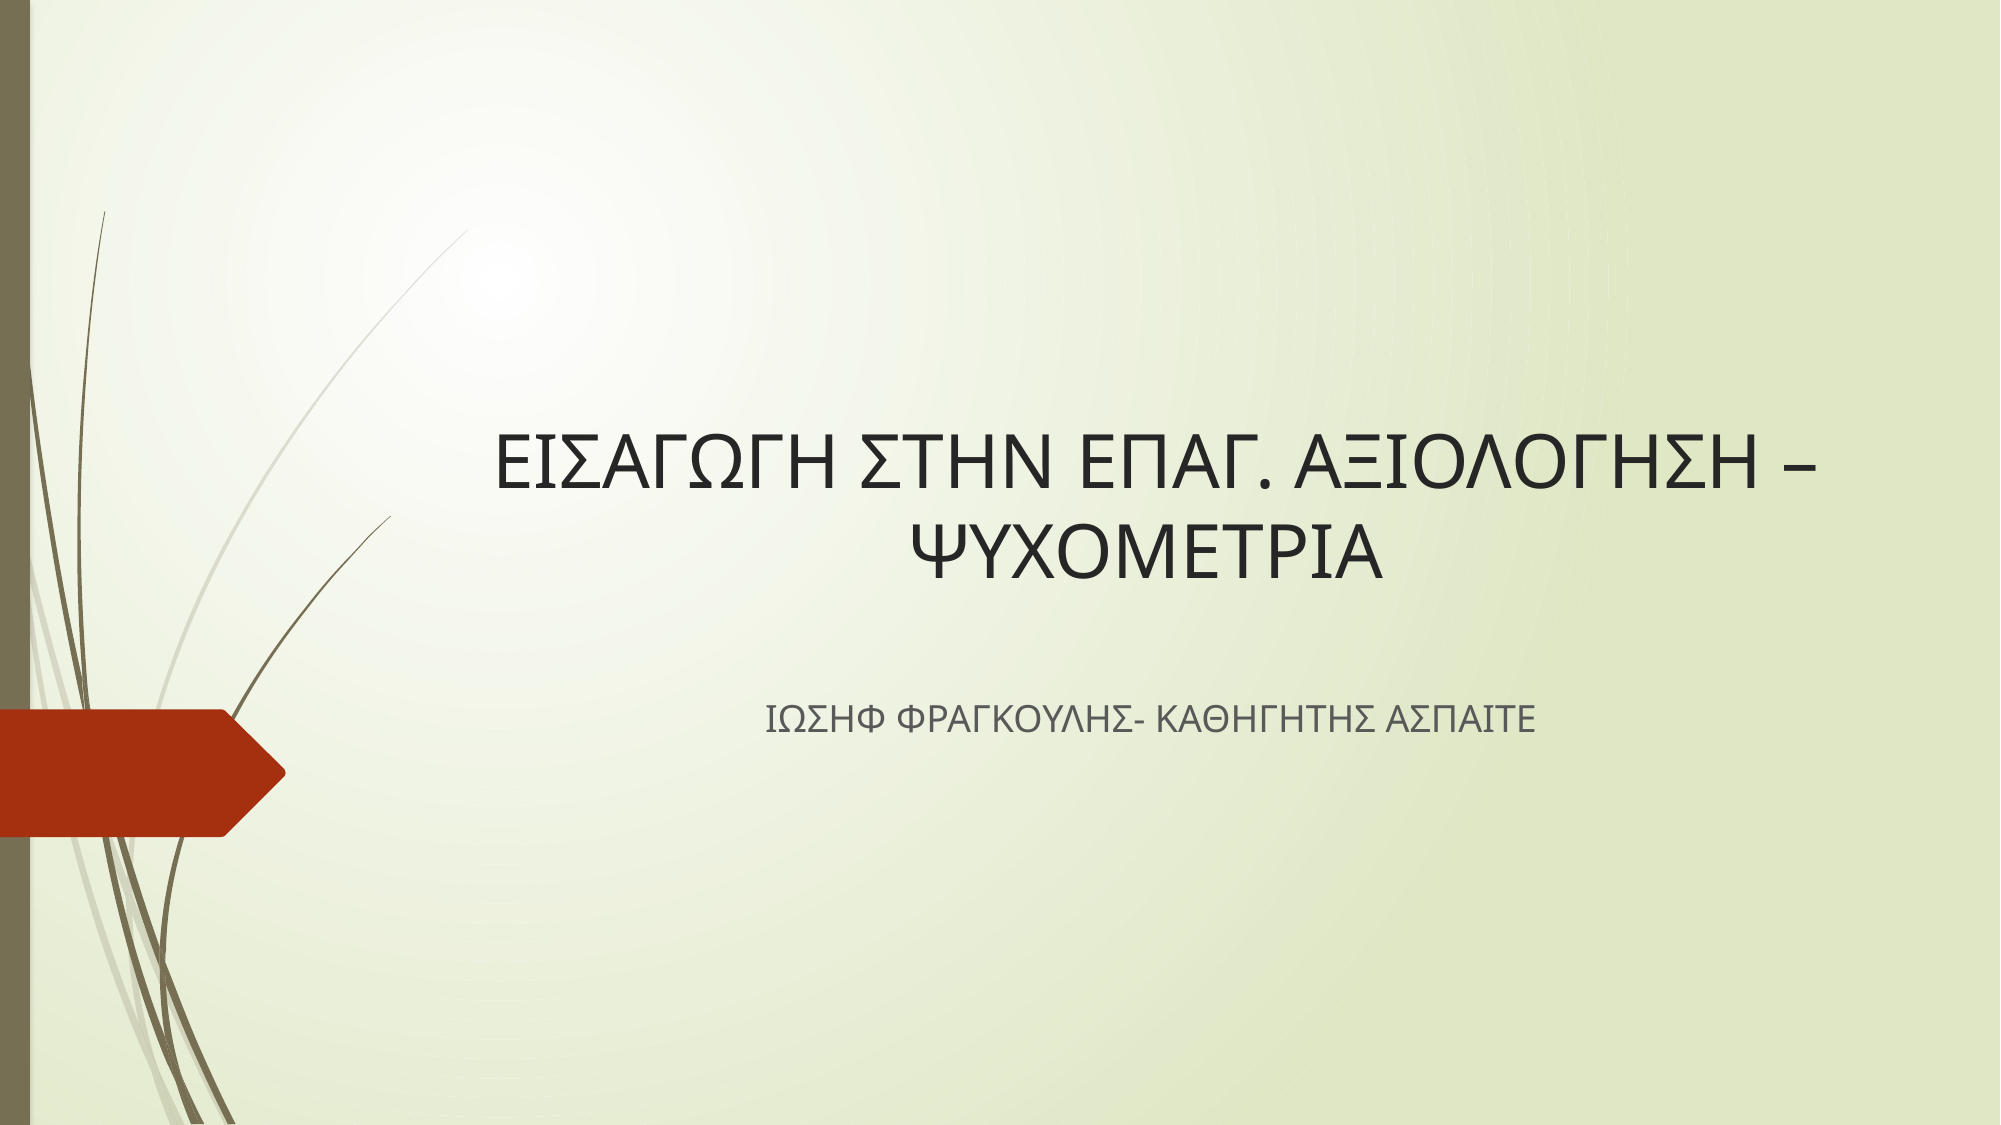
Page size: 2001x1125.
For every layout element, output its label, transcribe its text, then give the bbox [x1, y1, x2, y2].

title ΕΙΣΑΓΩΓΗ ΣΤΗΝ ΕΠΑΓ. ΑΞΙΟΛΟΓΗΣΗ – ΨΥΧΟΜΕΤΡΙΑ [424, 412, 1888, 602]
subtitle ΙΩΣΗΦ ΦΡΑΓΚΟΥΛΗΣ- ΚΑΘΗΓΗΤΗΣ ΑΣΠΑΙΤΕ [424, 687, 1888, 783]
